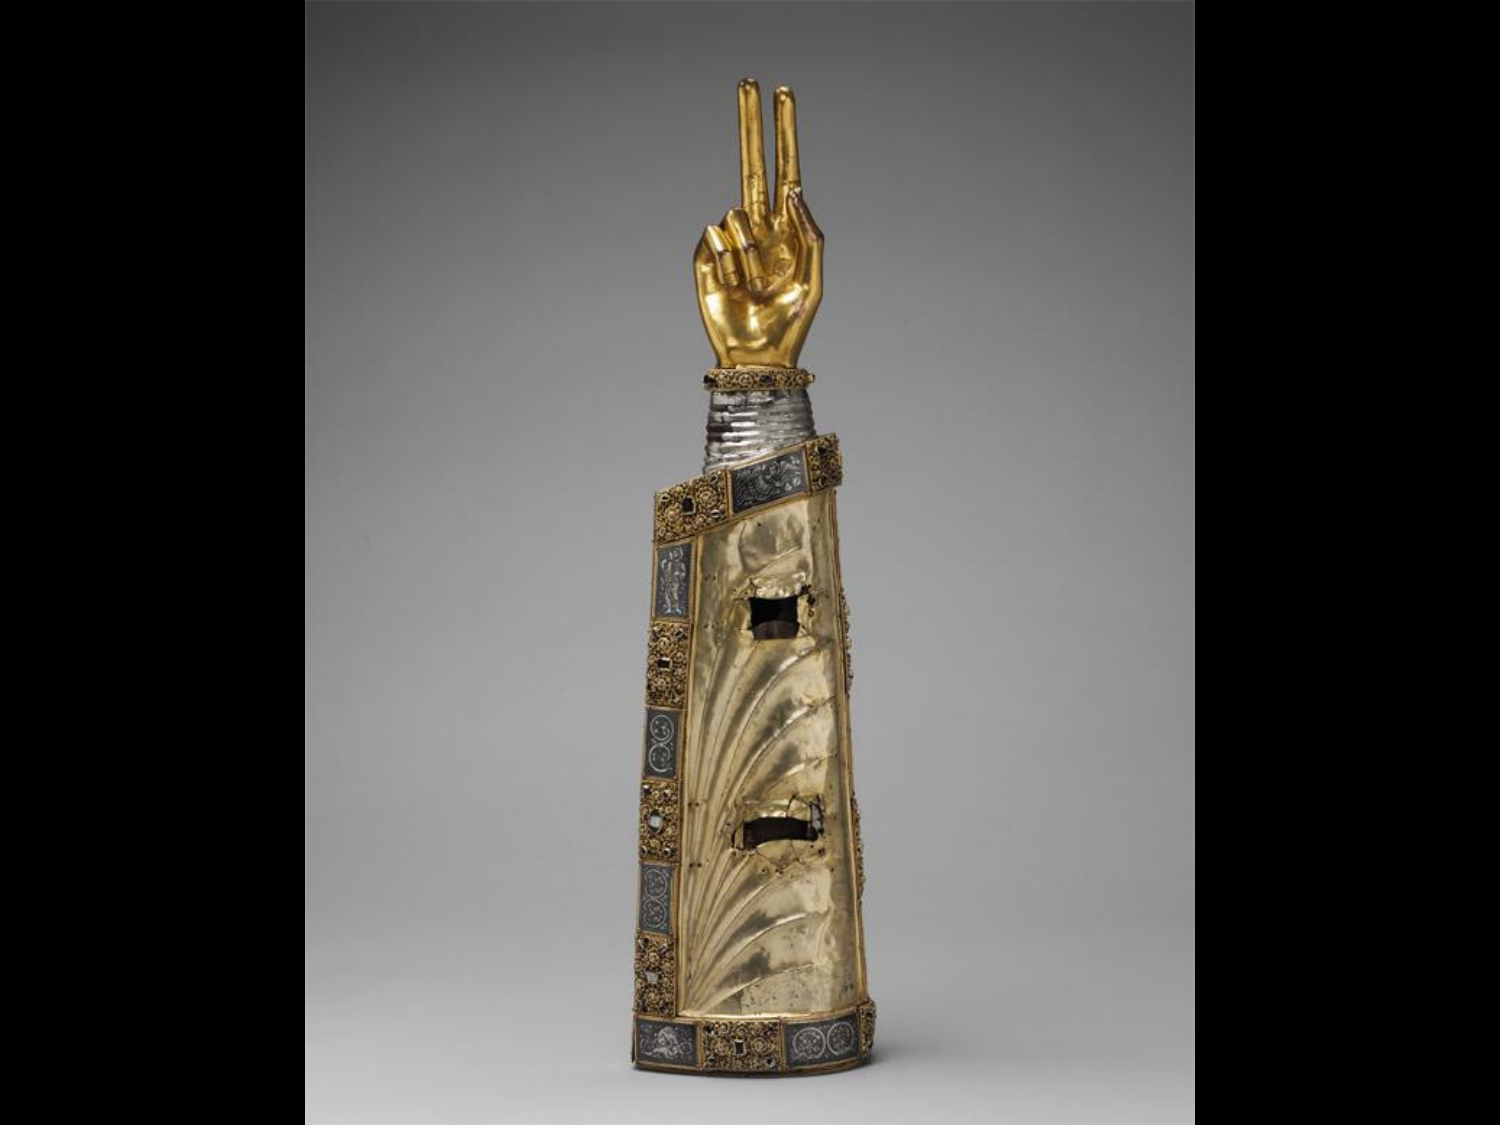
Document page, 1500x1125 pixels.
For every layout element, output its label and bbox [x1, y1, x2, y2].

picture [305, 0, 1195, 1125]
